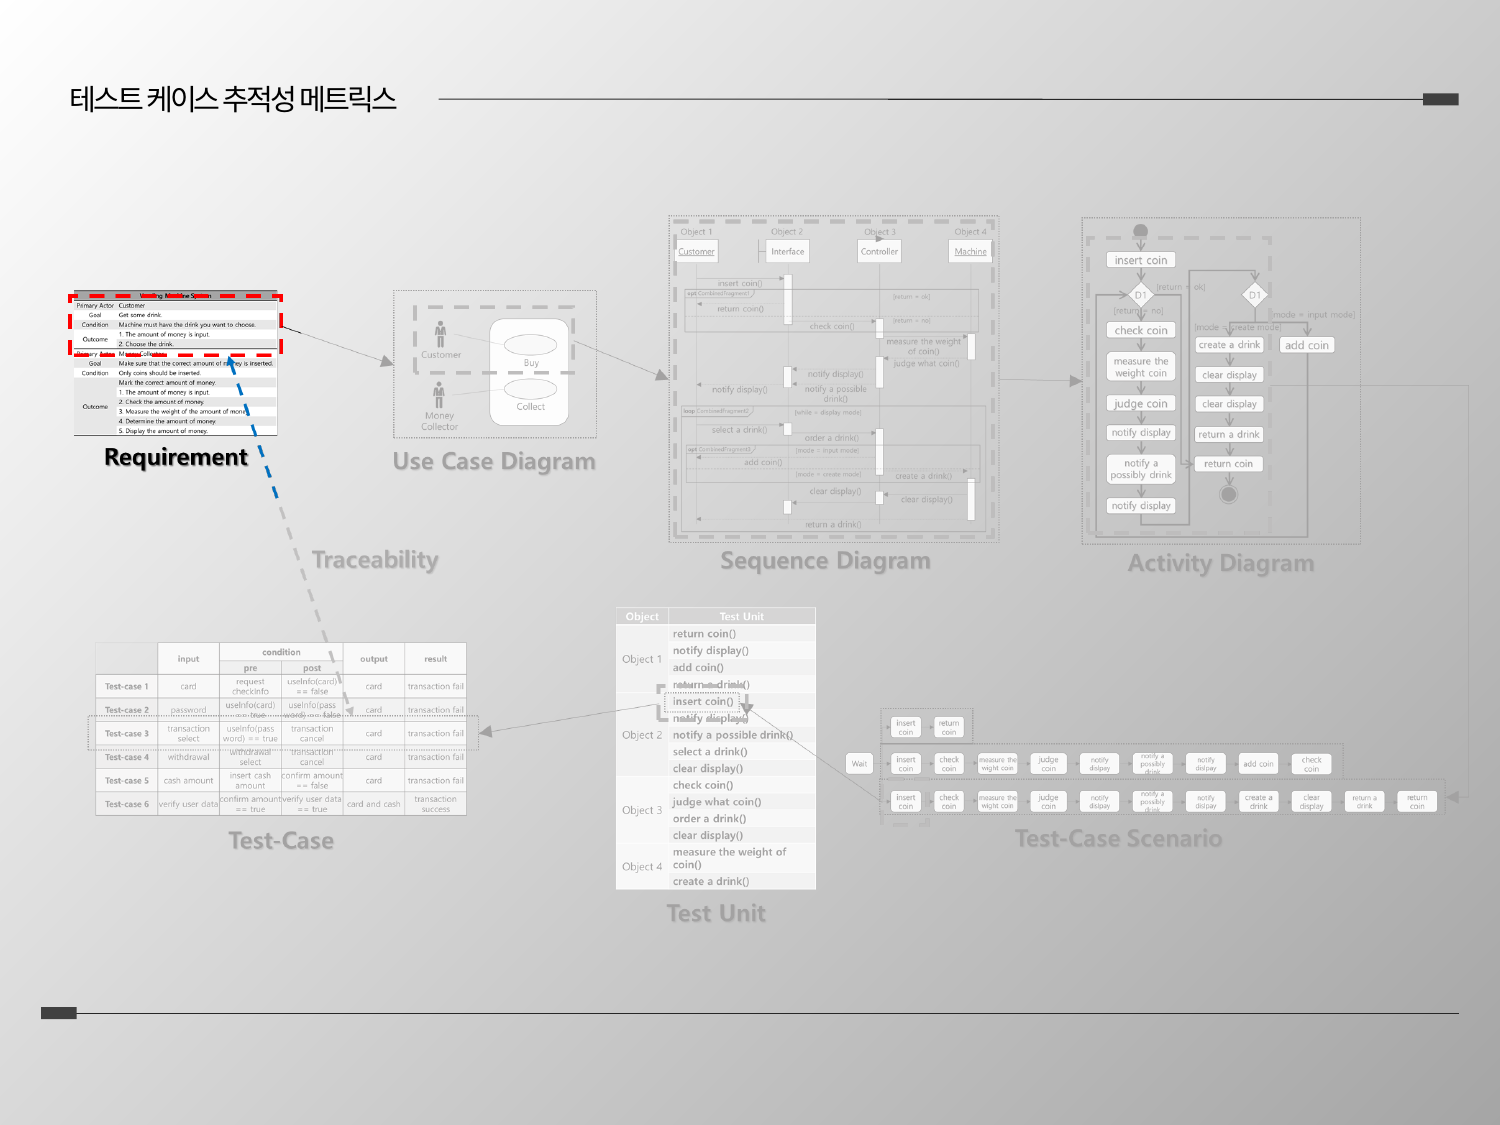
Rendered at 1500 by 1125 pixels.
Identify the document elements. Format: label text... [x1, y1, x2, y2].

text_box [1422, 92, 1460, 107]
text_box [40, 1006, 78, 1020]
text_box 테스트 케이스 추적성 메트릭스 [28, 74, 439, 124]
picture [67, 215, 1469, 943]
